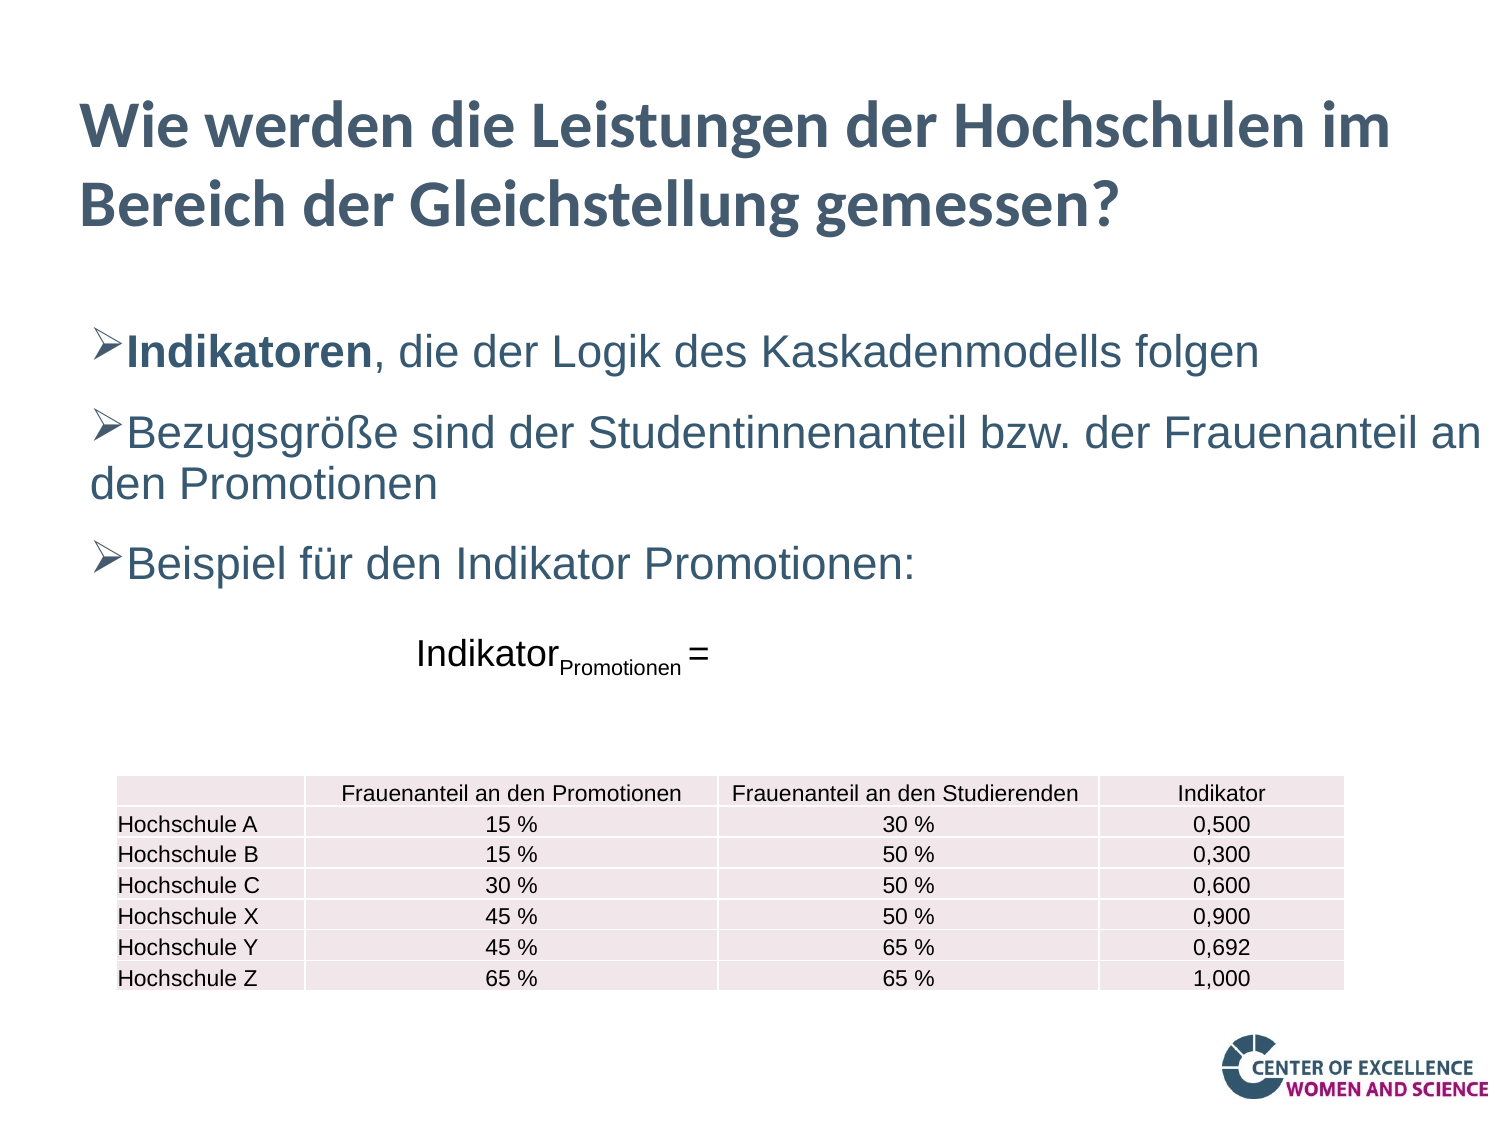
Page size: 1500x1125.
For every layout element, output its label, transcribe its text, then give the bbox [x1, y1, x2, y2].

table_cell 50 % [719, 900, 1098, 929]
table_cell 45 % [306, 930, 717, 960]
table_cell 0,900 [1100, 900, 1344, 929]
table_cell 0,692 [1100, 930, 1344, 960]
table_cell 65 % [306, 961, 717, 990]
list Indikatoren, die der Logik des Kaskadenmodells folgen Bezugsgröße sind der Studentinnenanteil bzw. der Frauenanteil an den Promotionen Beispiel für den Indikator Promotionen: [74, 314, 1500, 1089]
table_cell 0,300 [1100, 838, 1344, 867]
table_cell 0,600 [1100, 869, 1344, 898]
table_header [117, 776, 304, 805]
table_cell Hochschule X [117, 900, 304, 929]
table_cell 30 % [719, 807, 1098, 836]
table_cell Hochschule Z [117, 961, 304, 990]
table_cell Hochschule Y [117, 930, 304, 960]
table_cell 45 % [306, 900, 717, 929]
table_header Frauenanteil an den Promotionen [306, 776, 717, 805]
table_cell 50 % [719, 869, 1098, 898]
table_cell 65 % [719, 930, 1098, 960]
table_cell 1,000 [1100, 961, 1344, 990]
table_cell 30 % [306, 869, 717, 898]
table_cell 15 % [306, 807, 717, 836]
table_cell 65 % [719, 961, 1098, 990]
title Wie werden die Leistungen der Hochschulen im Bereich der Gleichstellung gemessen? [64, 101, 1415, 219]
table_cell 50 % [719, 838, 1098, 867]
picture [1222, 1034, 1488, 1099]
table_cell Hochschule B [117, 838, 304, 867]
table_header Frauenanteil an den Studierenden [719, 776, 1098, 805]
table_cell 15 % [306, 838, 717, 867]
table_cell 0,500 [1100, 807, 1344, 836]
table_cell Hochschule C [117, 869, 304, 898]
table_header Indikator [1100, 776, 1344, 805]
table_cell Hochschule A [117, 807, 304, 836]
